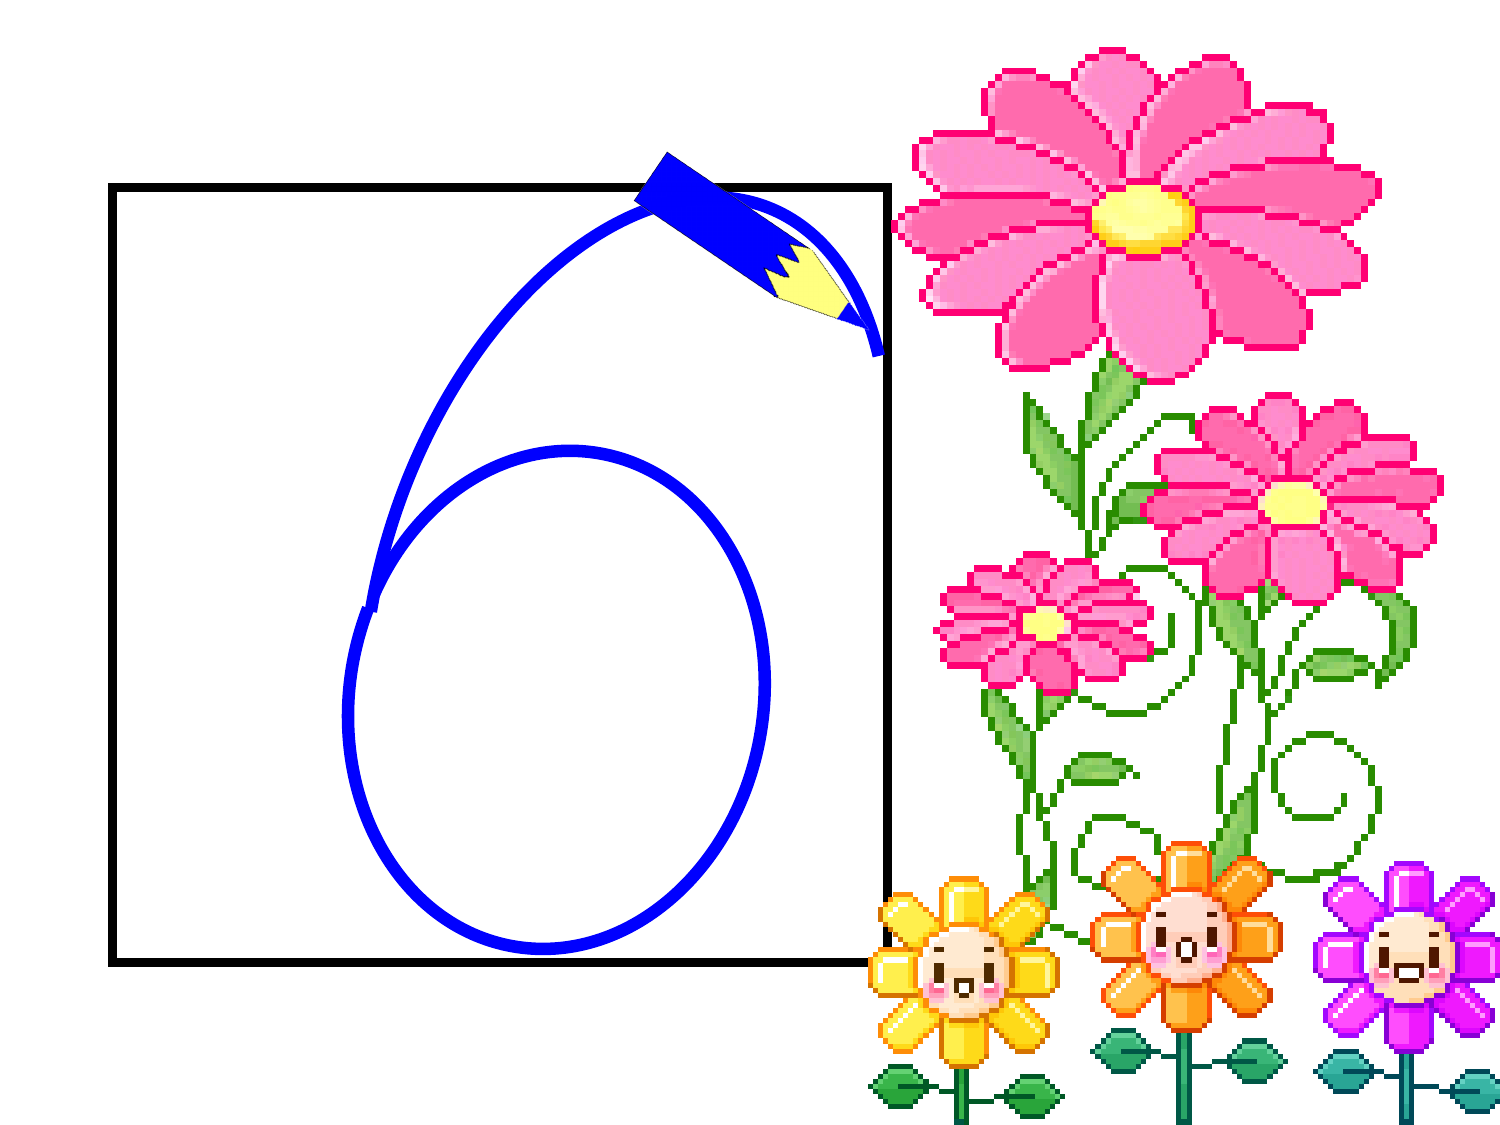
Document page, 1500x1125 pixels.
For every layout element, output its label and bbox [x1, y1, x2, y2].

text_box [348, 509, 765, 949]
text_box [112, 187, 873, 963]
picture [632, 0, 1500, 1125]
text_box [370, 211, 873, 612]
